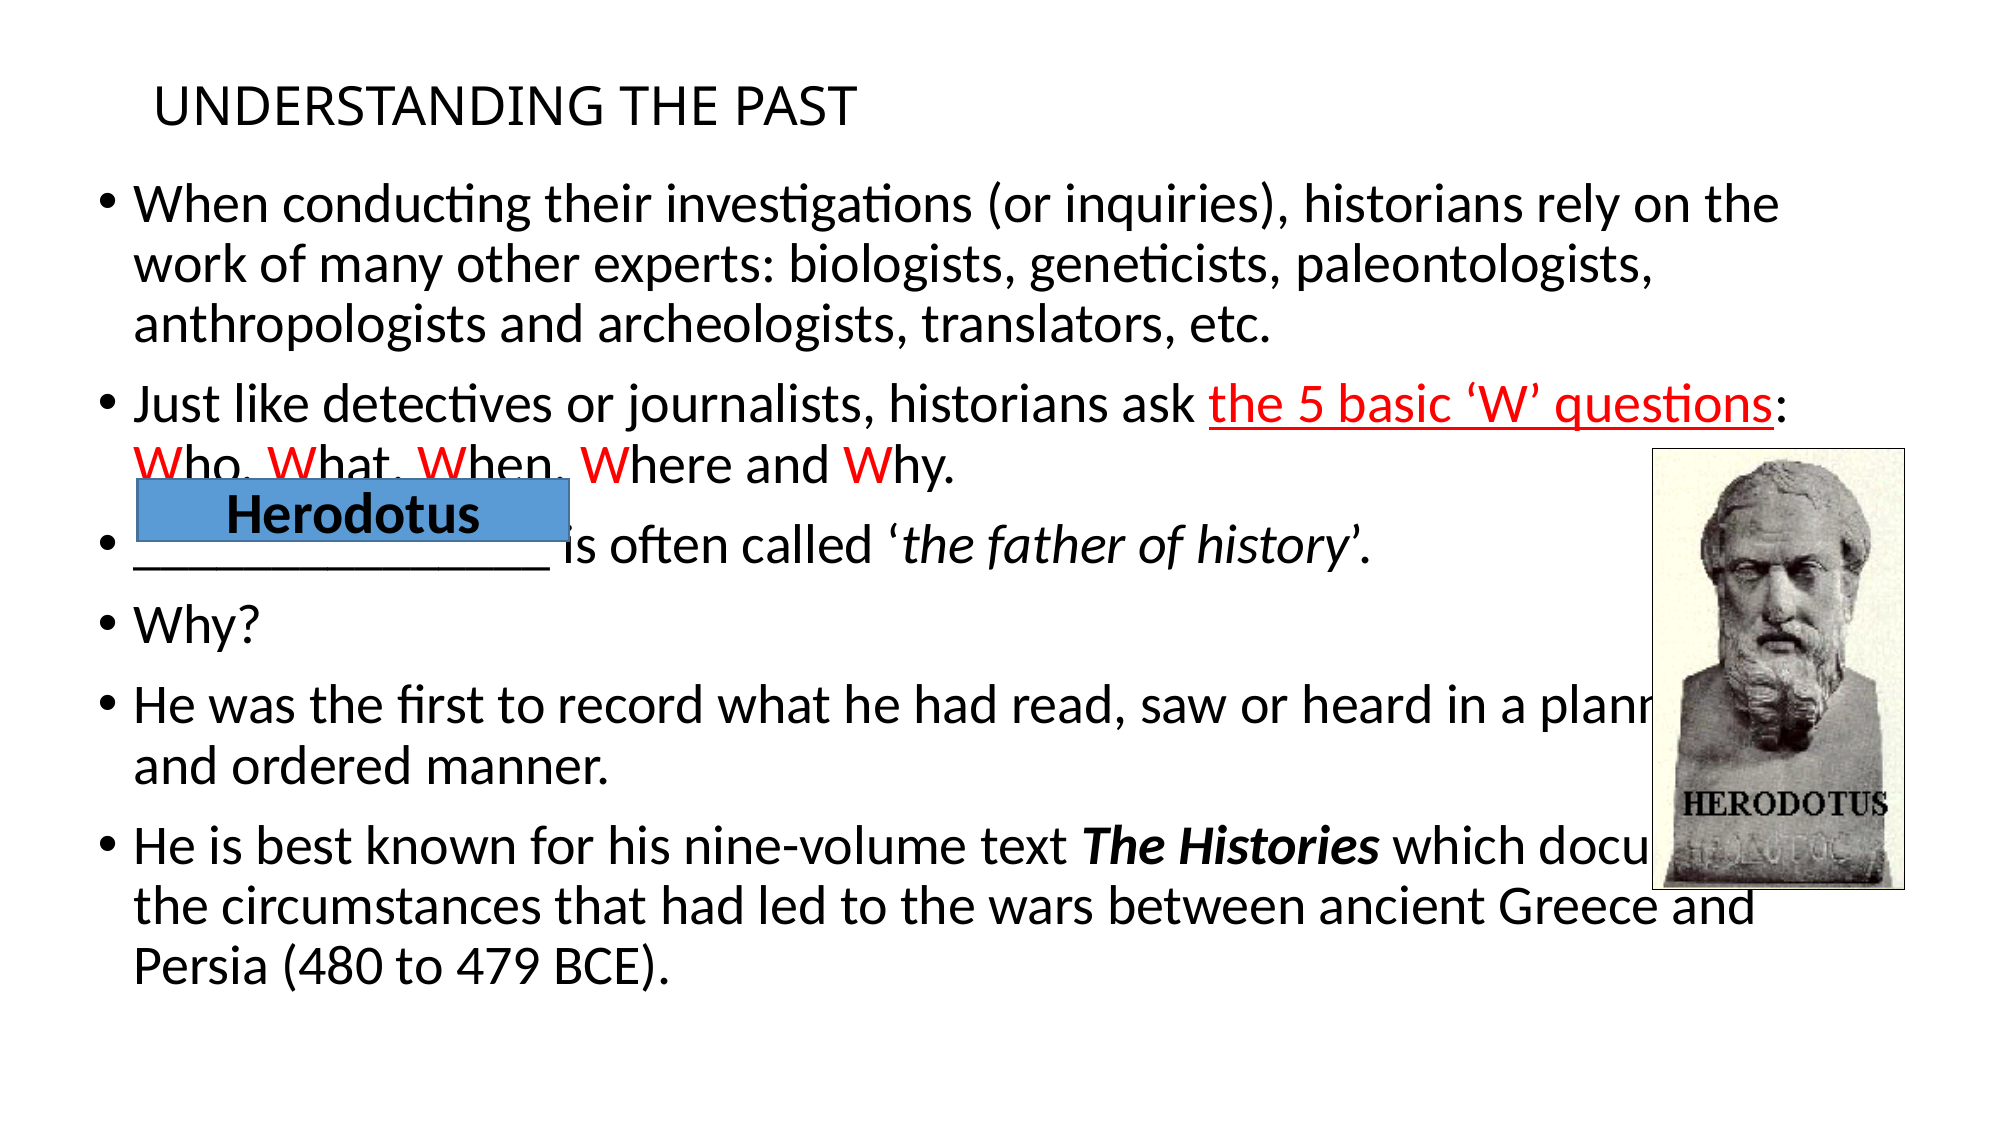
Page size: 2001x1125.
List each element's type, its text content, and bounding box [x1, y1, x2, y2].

list When conducting their investigations (or inquiries), historians rely on the work of many other experts: biologists, geneticists, paleontologists, anthropologists and archeologists, translators, etc. Just like detectives or journalists, historians ask the 5 basic ‘W’ questions: Who, What, When, Where and Why. _______________ is often called ‘the father of history’. Why? He was the first to record what he had read, saw or heard in a planned and ordered manner. He is best known for his nine-volume text The Histories which documents the circumstances that had led to the wars between ancient Greece and Persia (480 to 479 BCE). [82, 166, 1808, 1008]
picture [1652, 448, 1905, 890]
title UNDERSTANDING THE PAST [137, 70, 1863, 145]
text_box Herodotus [136, 478, 570, 542]
